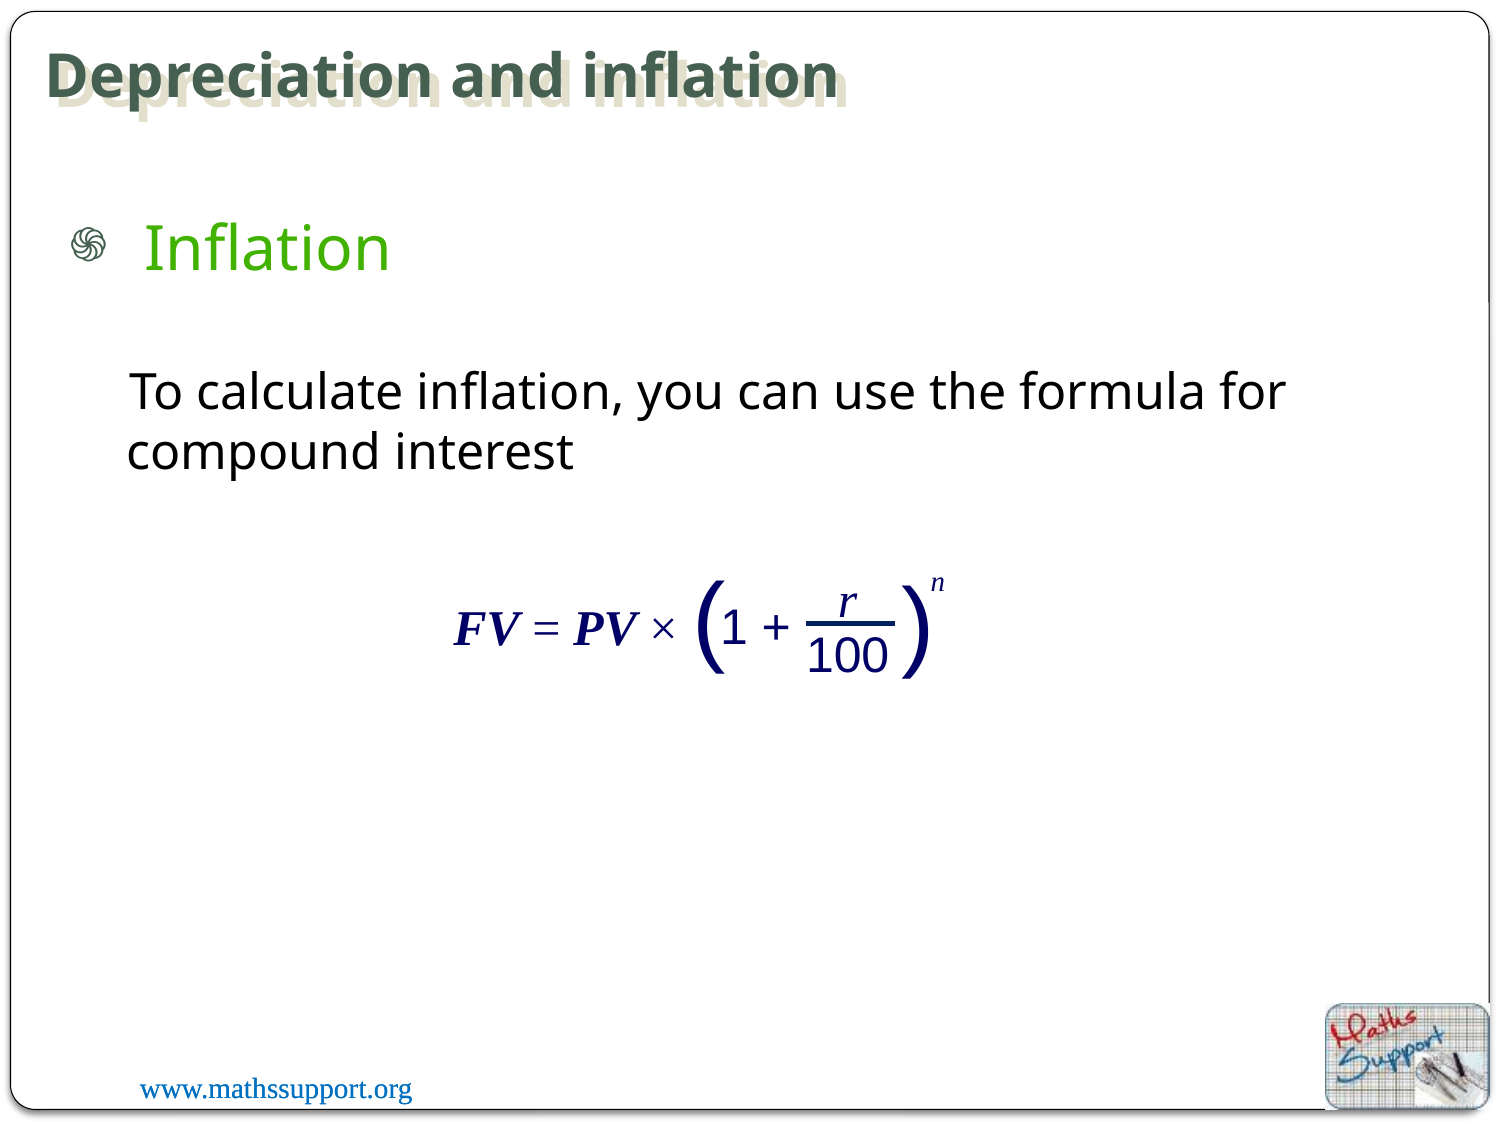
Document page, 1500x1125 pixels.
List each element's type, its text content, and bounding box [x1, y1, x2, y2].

text_box Inflation [54, 200, 1470, 314]
text_box [1328, 1003, 1485, 1104]
text_box To calculate inflation, you can use the formula for compound interest [39, 352, 1485, 523]
title Depreciation and inflation [29, 29, 1380, 125]
picture [1325, 1003, 1490, 1110]
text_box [438, 545, 961, 692]
text_box [132, 1065, 402, 1104]
